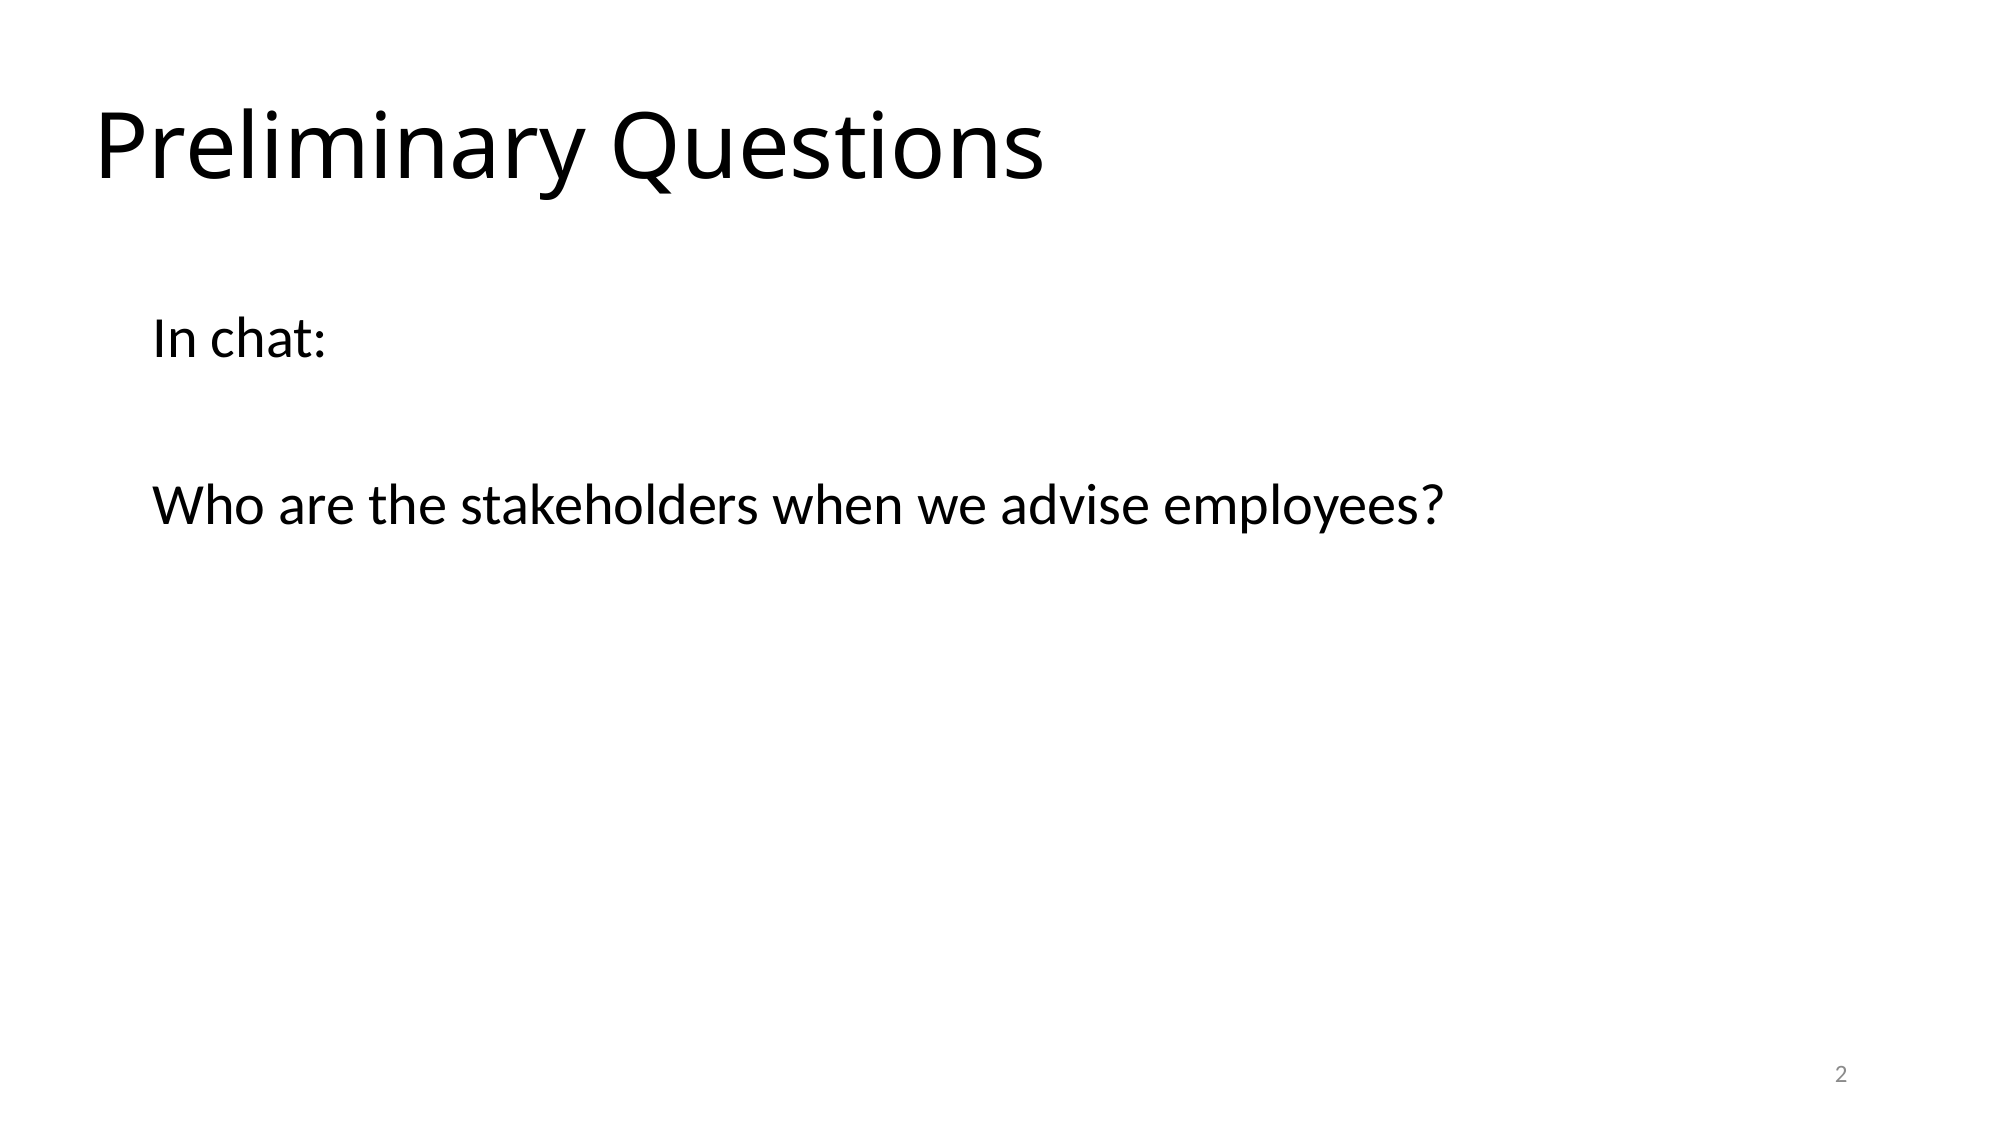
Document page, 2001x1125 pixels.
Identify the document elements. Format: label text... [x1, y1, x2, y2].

slide_number 2 [1412, 1042, 1863, 1103]
title Preliminary Questions [78, 40, 1804, 258]
list In chat: Who are the stakeholders when we advise employees? [137, 299, 1863, 1014]
